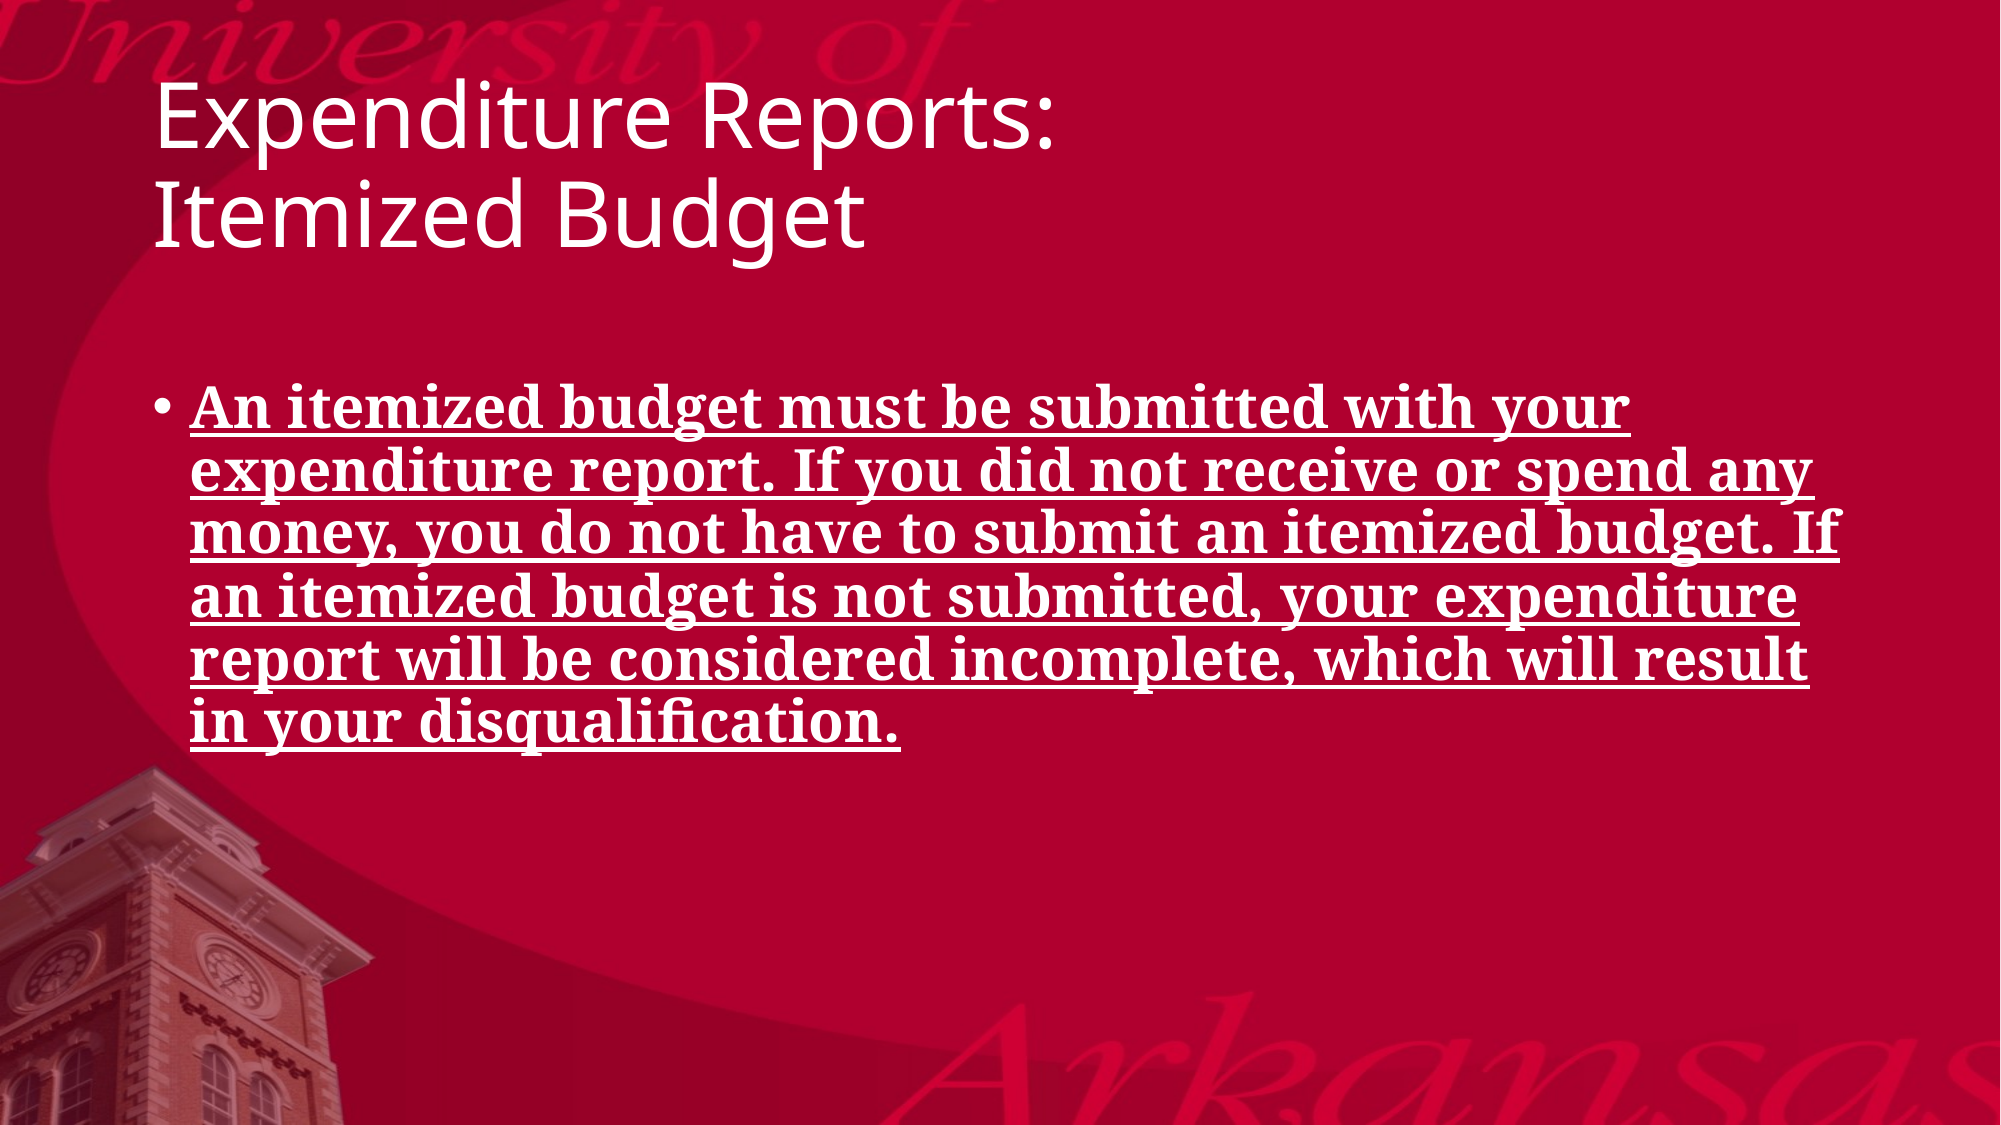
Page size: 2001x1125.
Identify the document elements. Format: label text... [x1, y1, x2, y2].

title Expenditure Reports: Itemized Budget [137, 59, 1863, 278]
picture [0, 0, 2001, 1125]
list An itemized budget must be submitted with your expenditure report. If you did not receive or spend any money, you do not have to submit an itemized budget. If an itemized budget is not submitted, your expenditure report will be considered incomplete, which will result in your disqualification. [137, 299, 1863, 1014]
